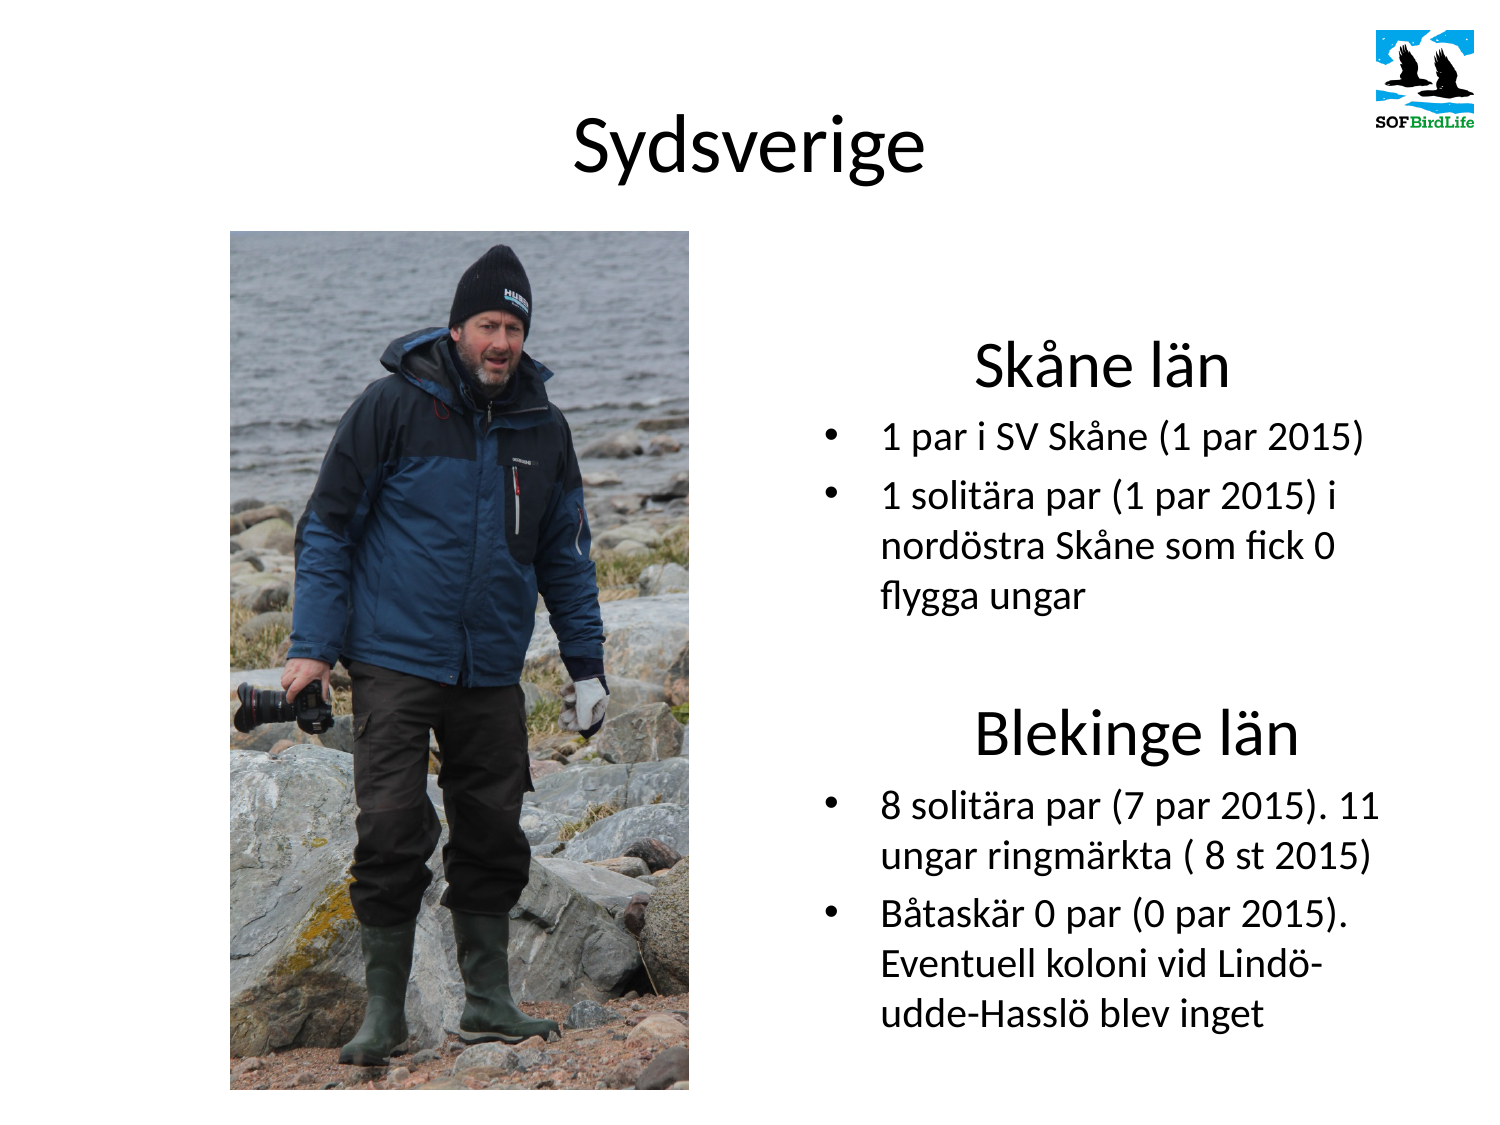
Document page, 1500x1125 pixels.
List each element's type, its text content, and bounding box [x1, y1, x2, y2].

title Sydsverige [75, 45, 1425, 233]
list Skåne län 1 par i SV Skåne (1 par 2015) 1 solitära par (1 par 2015) i nordöstra Skåne som fick 0 flygga ungar Blekinge län 8 solitära par (7 par 2015). 11 ungar ringmärkta ( 8 st 2015) Båtaskär 0 par (0 par 2015). Eventuell koloni vid Lindö-udde-Hasslö blev inget [809, 220, 1425, 1071]
picture [1375, 30, 1474, 128]
picture [229, 231, 690, 1090]
